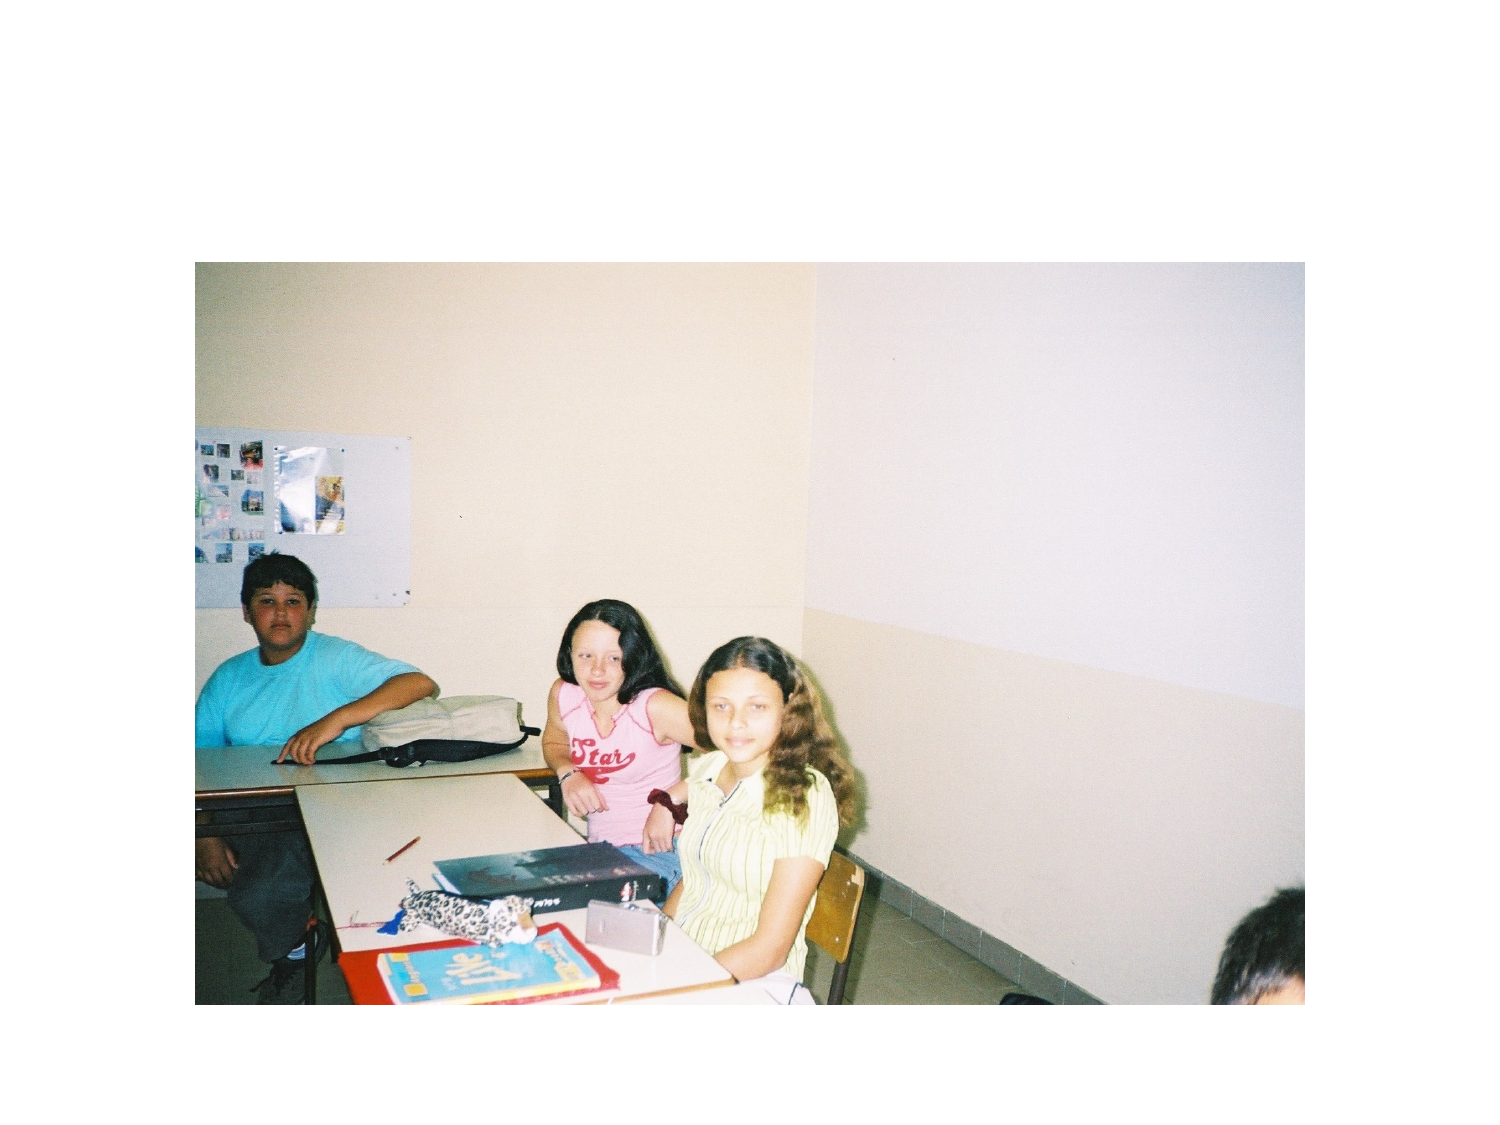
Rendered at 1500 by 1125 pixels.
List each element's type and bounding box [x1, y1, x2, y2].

list [195, 262, 1305, 1006]
